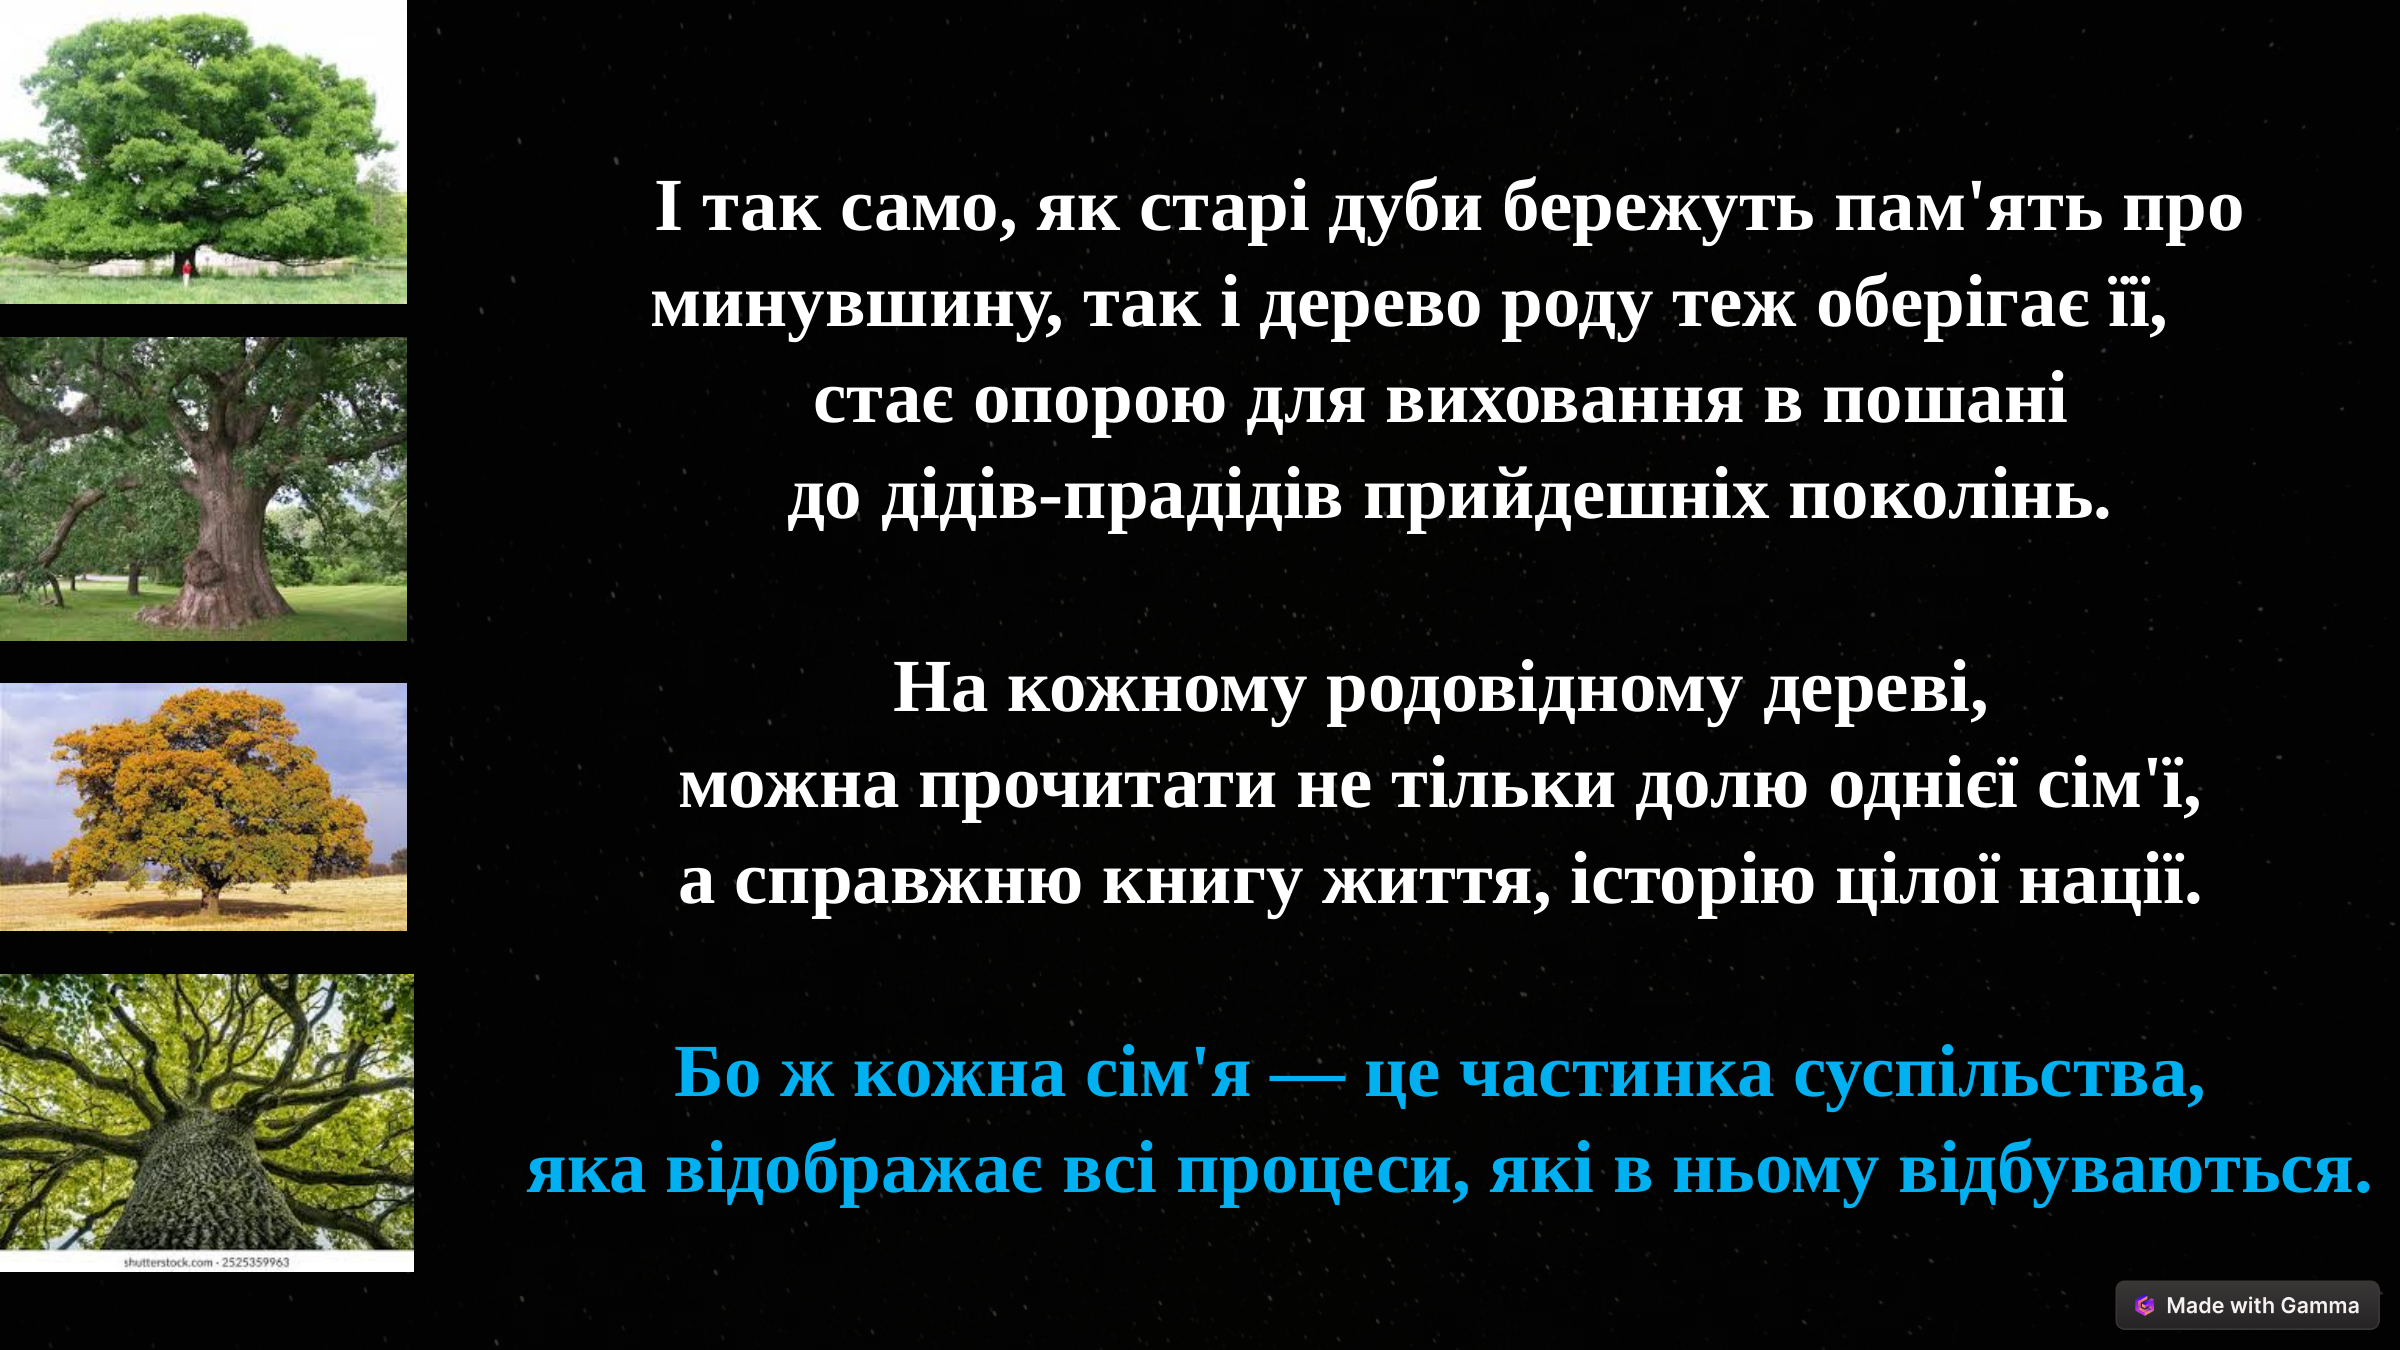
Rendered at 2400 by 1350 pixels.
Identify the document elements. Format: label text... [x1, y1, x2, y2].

text_box І так само, як старі дуби бережуть пам'ять про минувшину, так і дерево роду теж оберігає її, стає опорою для виховання в пошані до дідів-прадідів прийдешніх поколінь. На кожному родовідному дереві, можна прочитати не тільки долю однієї сім'ї, а справжню книгу життя, історію цілої нації. Бо ж кожна сім'я — це частинка суспільства, яка відображає всі процеси, які в ньому відбуваються. [438, 141, 2400, 1216]
picture [0, 0, 2400, 1350]
